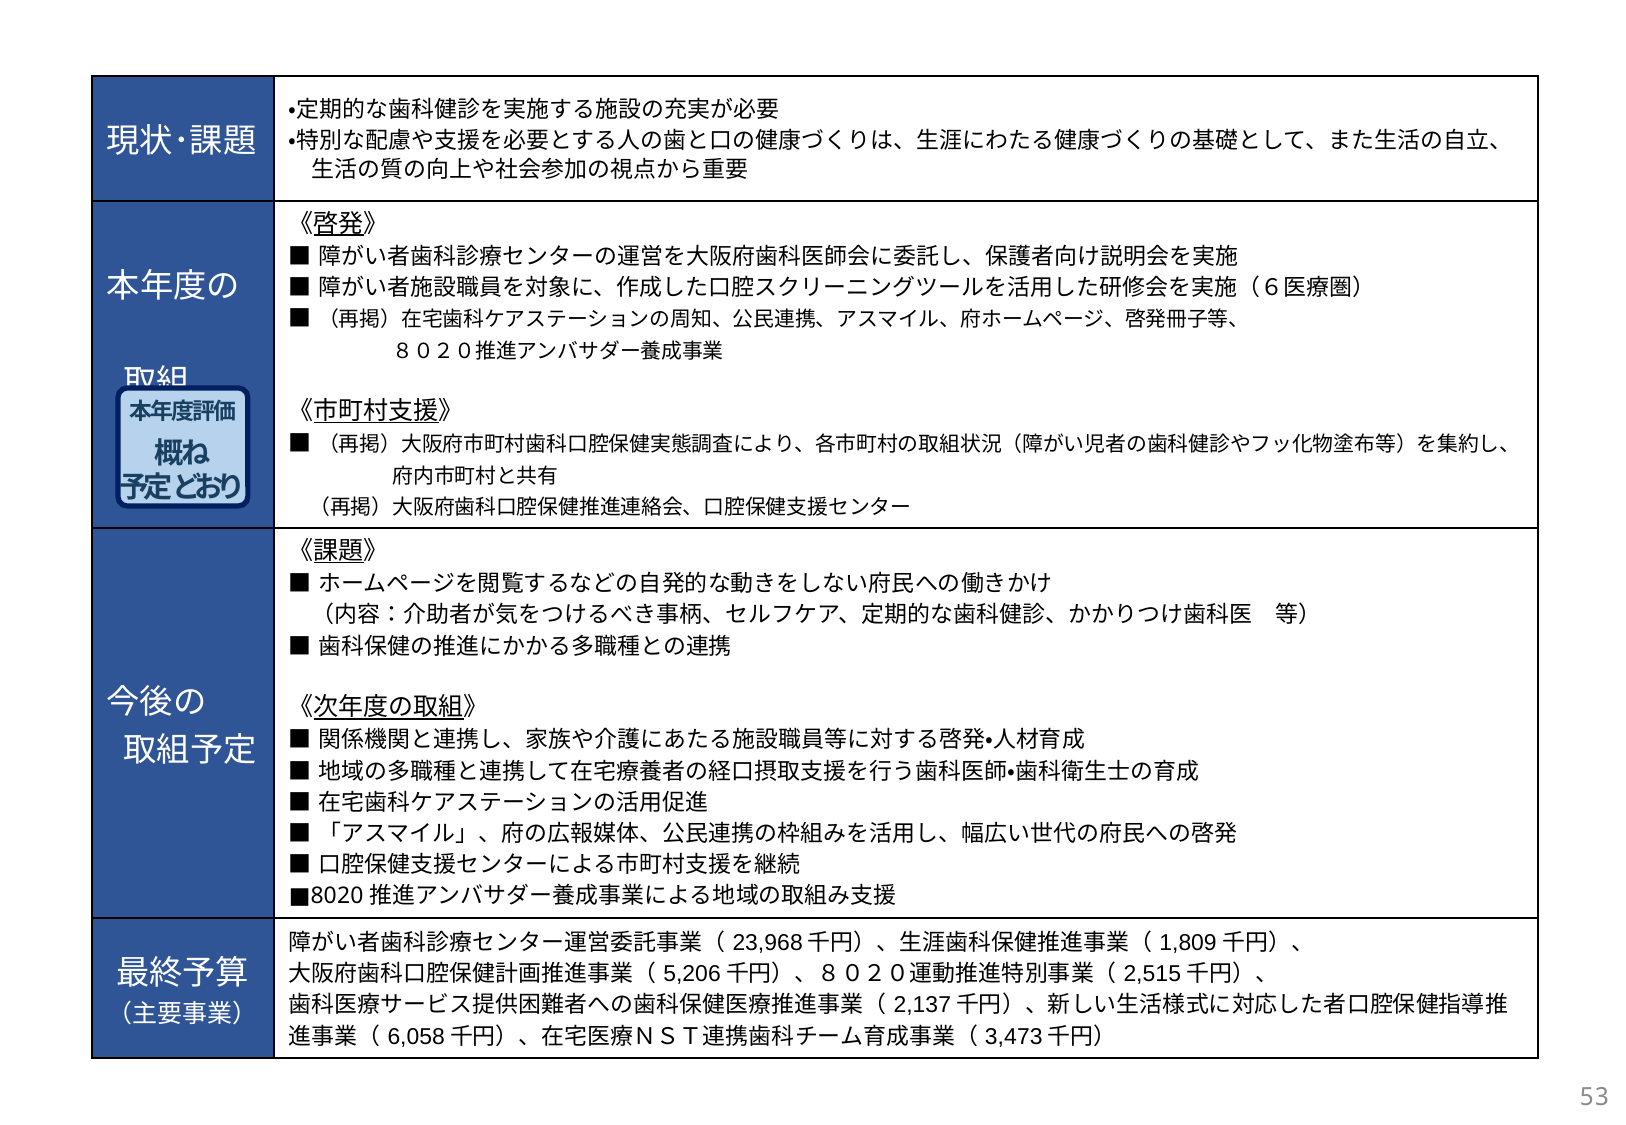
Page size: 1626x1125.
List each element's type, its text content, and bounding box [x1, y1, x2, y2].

table_header ・定期的な歯科健診を実施する施設の充実が必要 ・特別な配慮や支援を必要とする人の歯と口の健康づくりは、生涯にわたる健康づくりの基礎として、また生活の自立、 生活の質の向上や社会参加の視点から重要 [275, 77, 1537, 200]
table_cell 《啓発》 ■障がい者歯科診療センターの運営を大阪府歯科医師会に委託し、保護者向け説明会を実施 ■障がい者施設職員を対象に、作成した口腔スクリーニングツールを活用した研修会を実施（６医療圏） ■（再掲）在宅歯科ケアステーションの周知、公民連携、アスマイル、府ホームページ、啓発冊子等、 ８０２０推進アンバサダー養成事業 《市町村支援》 ■（再掲）大阪府市町村歯科口腔保健実態調査により、各市町村の取組状況（障がい児者の歯科健診やフッ化物塗布等）を集約し、 府内市町村と共有 （再掲）大阪府歯科口腔保健推進連絡会、口腔保健支援センター [275, 202, 1537, 527]
slide_number 53 [1506, 1080, 1625, 1116]
table_cell 障がい者歯科診療センター運営委託事業（23,968千円）、生涯歯科保健推進事業（1,809千円）、 大阪府歯科口腔保健計画推進事業（5,206千円）、８０２０運動推進特別事業（2,515千円）、 歯科医療サービス提供困難者への歯科保健医療推進事業（2,137千円）、新しい生活様式に対応した者口腔保健指導推進事業（6,058千円）、在宅医療ＮＳＴ連携歯科チーム育成事業（3,473千円） [275, 919, 1537, 1057]
table_header 現状･課題 [93, 77, 273, 200]
table_cell 《課題》 ■ホームページを閲覧するなどの自発的な動きをしない府民への働きかけ （内容：介助者が気をつけるべき事柄、セルフケア、定期的な歯科健診、かかりつけ歯科医 等） ■歯科保健の推進にかかる多職種との連携 《次年度の取組》 ■関係機関と連携し、家族や介護にあたる施設職員等に対する啓発・人材育成 ■地域の多職種と連携して在宅療養者の経口摂取支援を行う歯科医師・歯科衛生士の育成 ■在宅歯科ケアステーションの活用促進 ■「アスマイル」、府の広報媒体、公民連携の枠組みを活用し、幅広い世代の府民への啓発 ■口腔保健支援センターによる市町村支援を継続 ■8020推進アンバサダー養成事業による地域の取組み支援 [275, 529, 1537, 917]
table_cell 今後の 取組予定 [93, 529, 273, 917]
text_box 本年度評価 概ね 予定どおり [116, 386, 249, 508]
table_cell 本年度の 取組 [93, 202, 273, 527]
table_cell 最終予算 （主要事業） [93, 919, 273, 1057]
